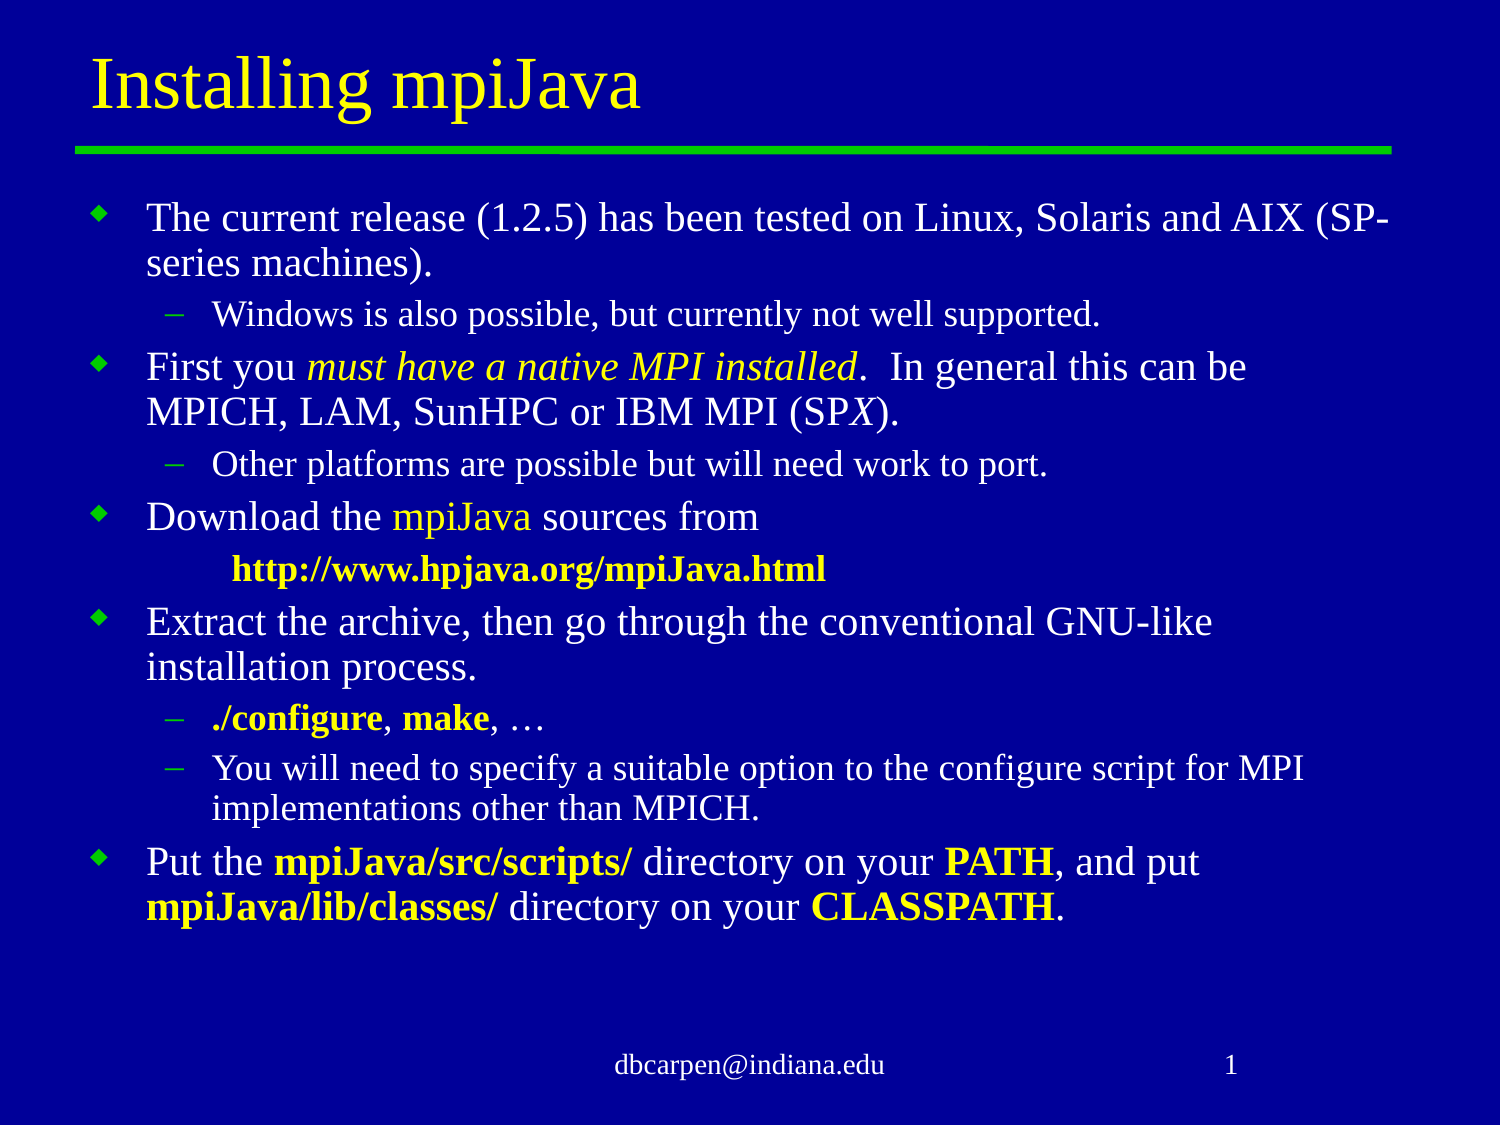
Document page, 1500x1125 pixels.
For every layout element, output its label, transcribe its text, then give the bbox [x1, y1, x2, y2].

title Installing mpiJava [74, 0, 1351, 132]
list The current release (1.2.5) has been tested on Linux, Solaris and AIX (SP-series machines). Windows is also possible, but currently not well supported. First you must have a native MPI installed. In general this can be MPICH, LAM, SunHPC or IBM MPI (SPX). Other platforms are possible but will need work to port. Download the mpiJava sources from http://www.hpjava.org/mpiJava.html Extract the archive, then go through the conventional GNU-like installation process. ./configure, make, … You will need to specify a suitable option to the configure script for MPI implementations other than MPICH. Put the mpiJava/src/scripts/ directory on your PATH, and put mpiJava/lib/classes/ directory on your CLASSPATH. [74, 187, 1413, 1001]
